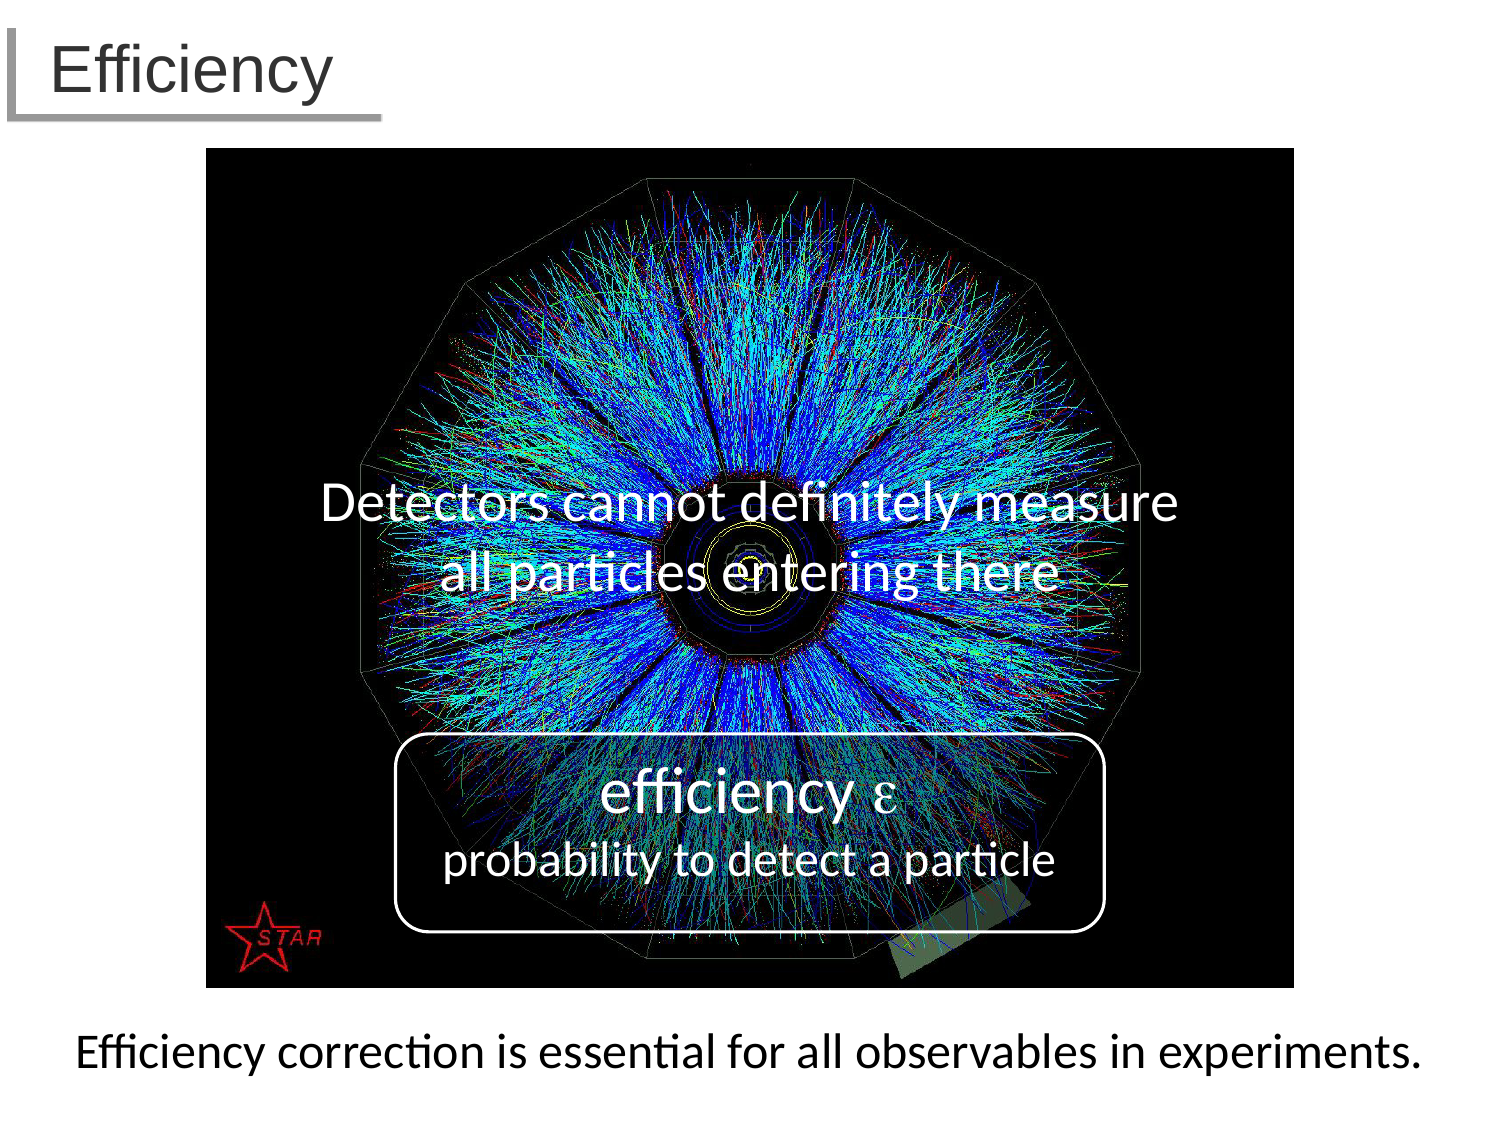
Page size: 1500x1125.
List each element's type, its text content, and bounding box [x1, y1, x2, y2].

text_box Efficiency correction is essential for all observables in experiments. [60, 1011, 1440, 1087]
title Efficiency [15, 17, 391, 115]
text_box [395, 733, 1105, 933]
picture [206, 148, 1294, 988]
